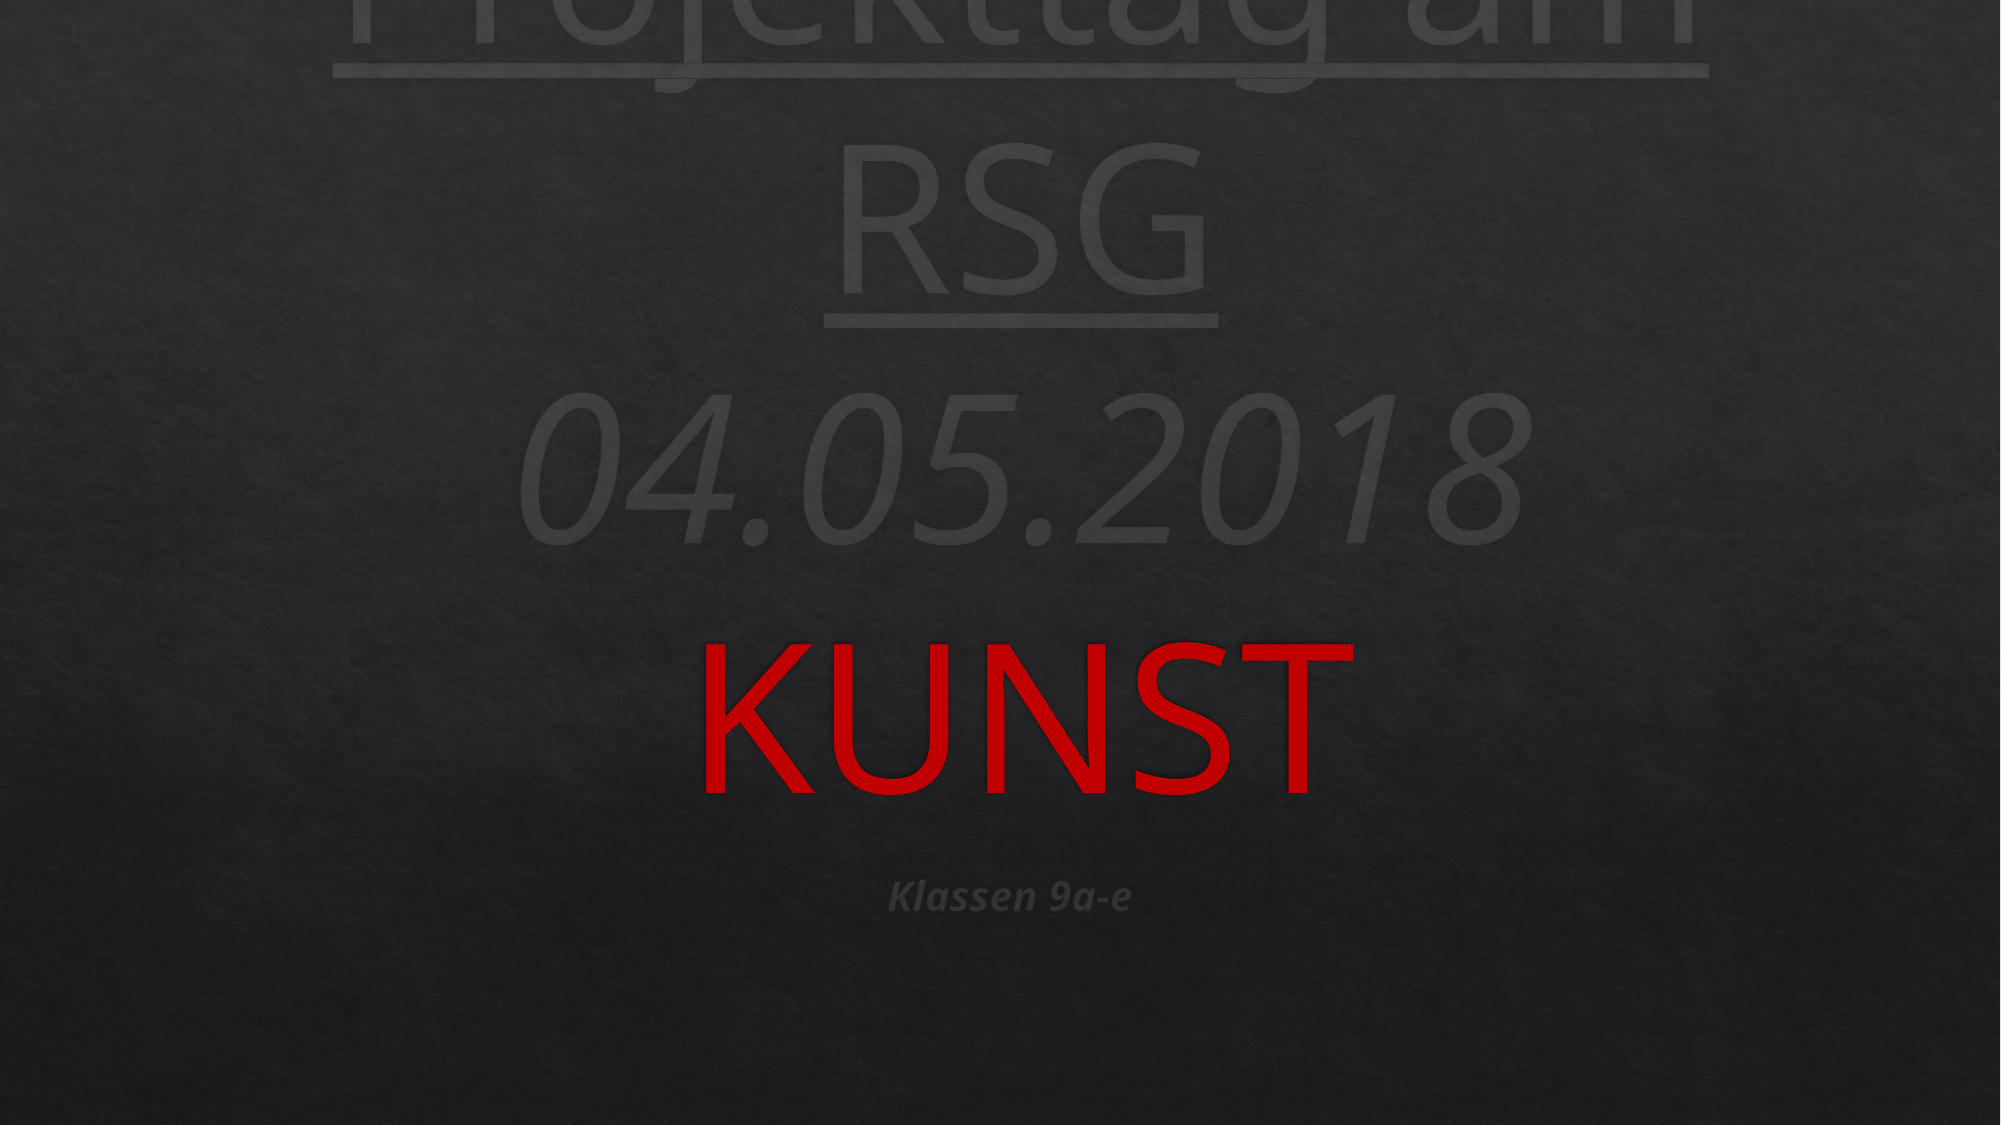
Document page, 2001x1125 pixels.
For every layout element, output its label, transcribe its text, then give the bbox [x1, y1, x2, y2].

subtitle Klassen 9a-e [708, 861, 1312, 941]
title Projekttag am RSG 04.05.2018 KUNST [257, 245, 1785, 843]
